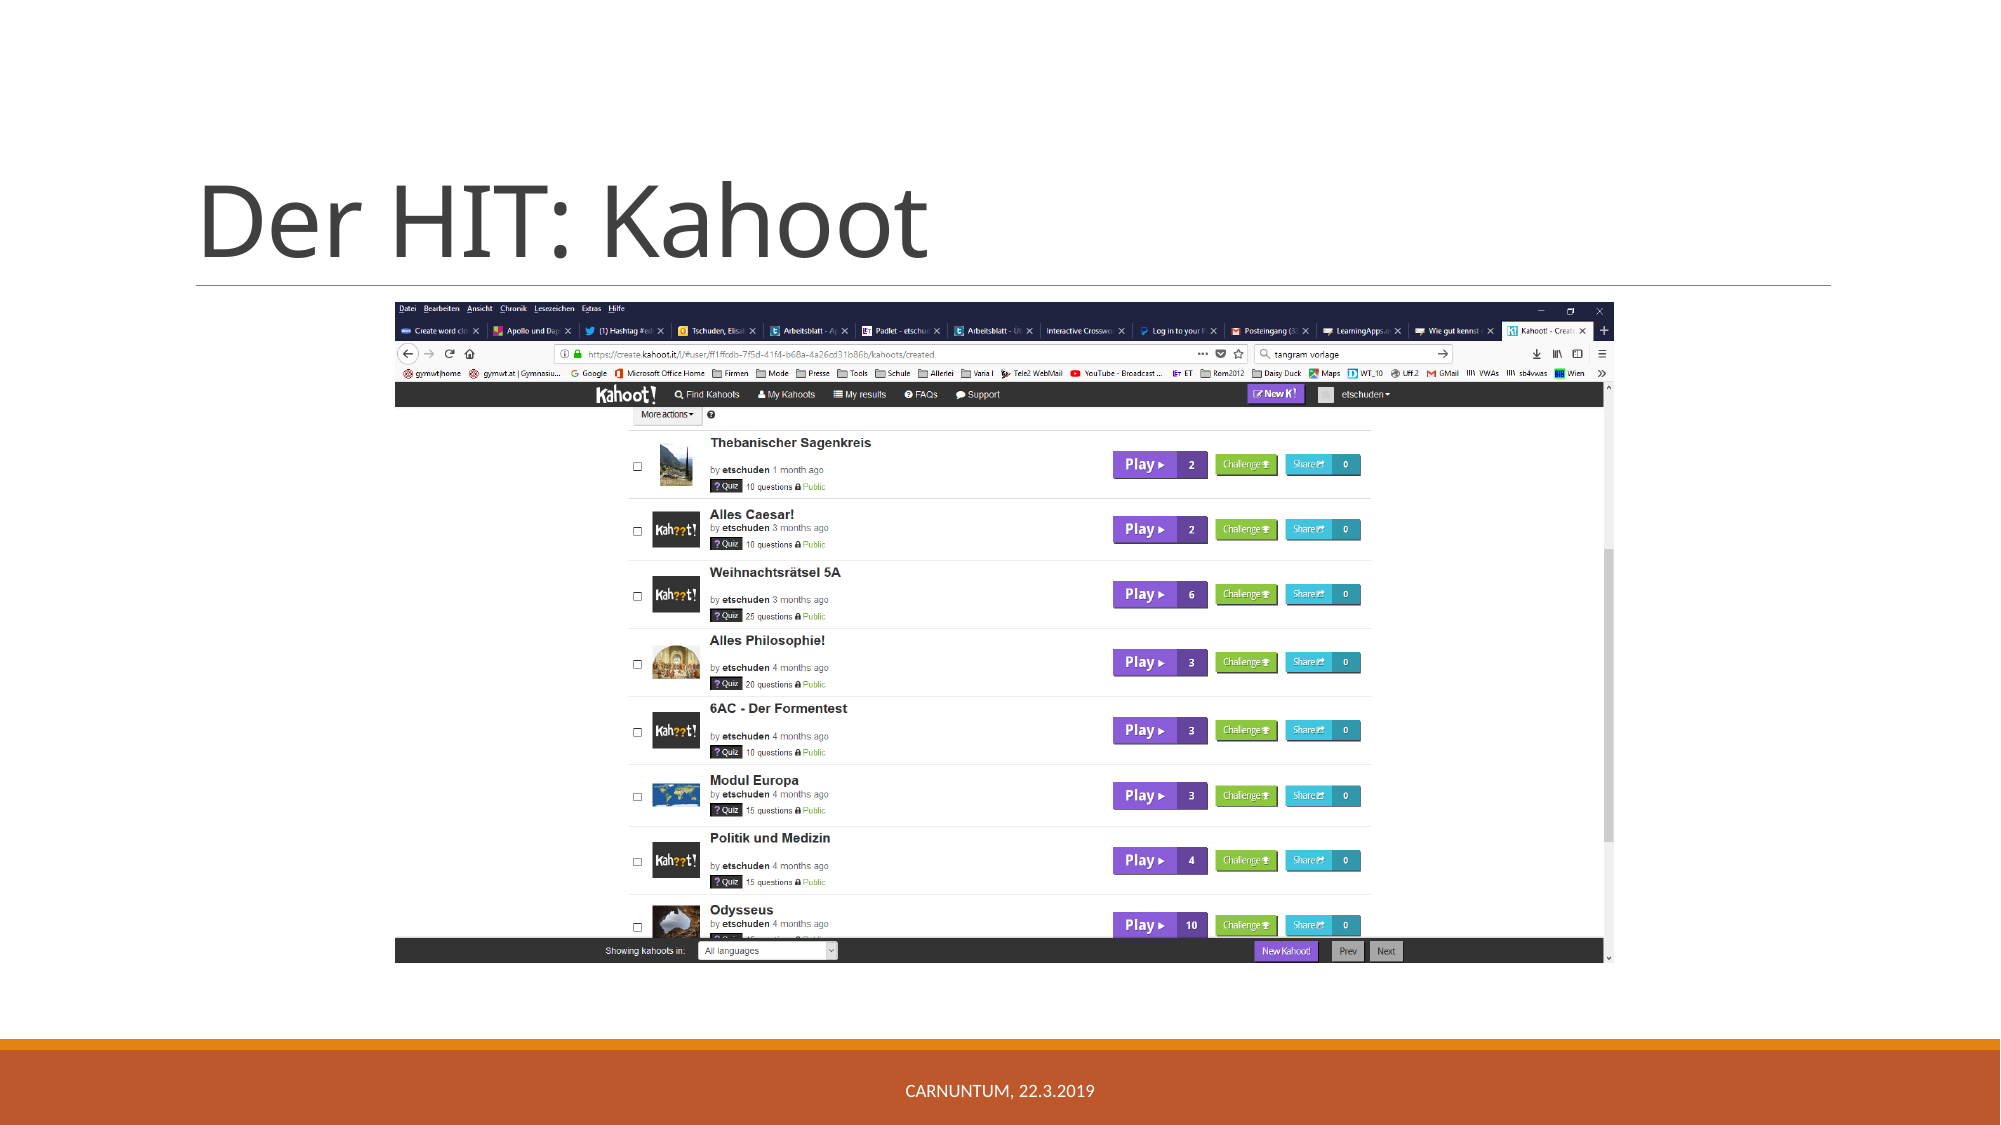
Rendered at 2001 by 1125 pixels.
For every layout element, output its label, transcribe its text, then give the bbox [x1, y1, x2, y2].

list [395, 302, 1615, 964]
footer Carnuntum, 22.3.2019 [604, 1059, 1396, 1120]
title Der HIT: Kahoot [180, 47, 1830, 285]
